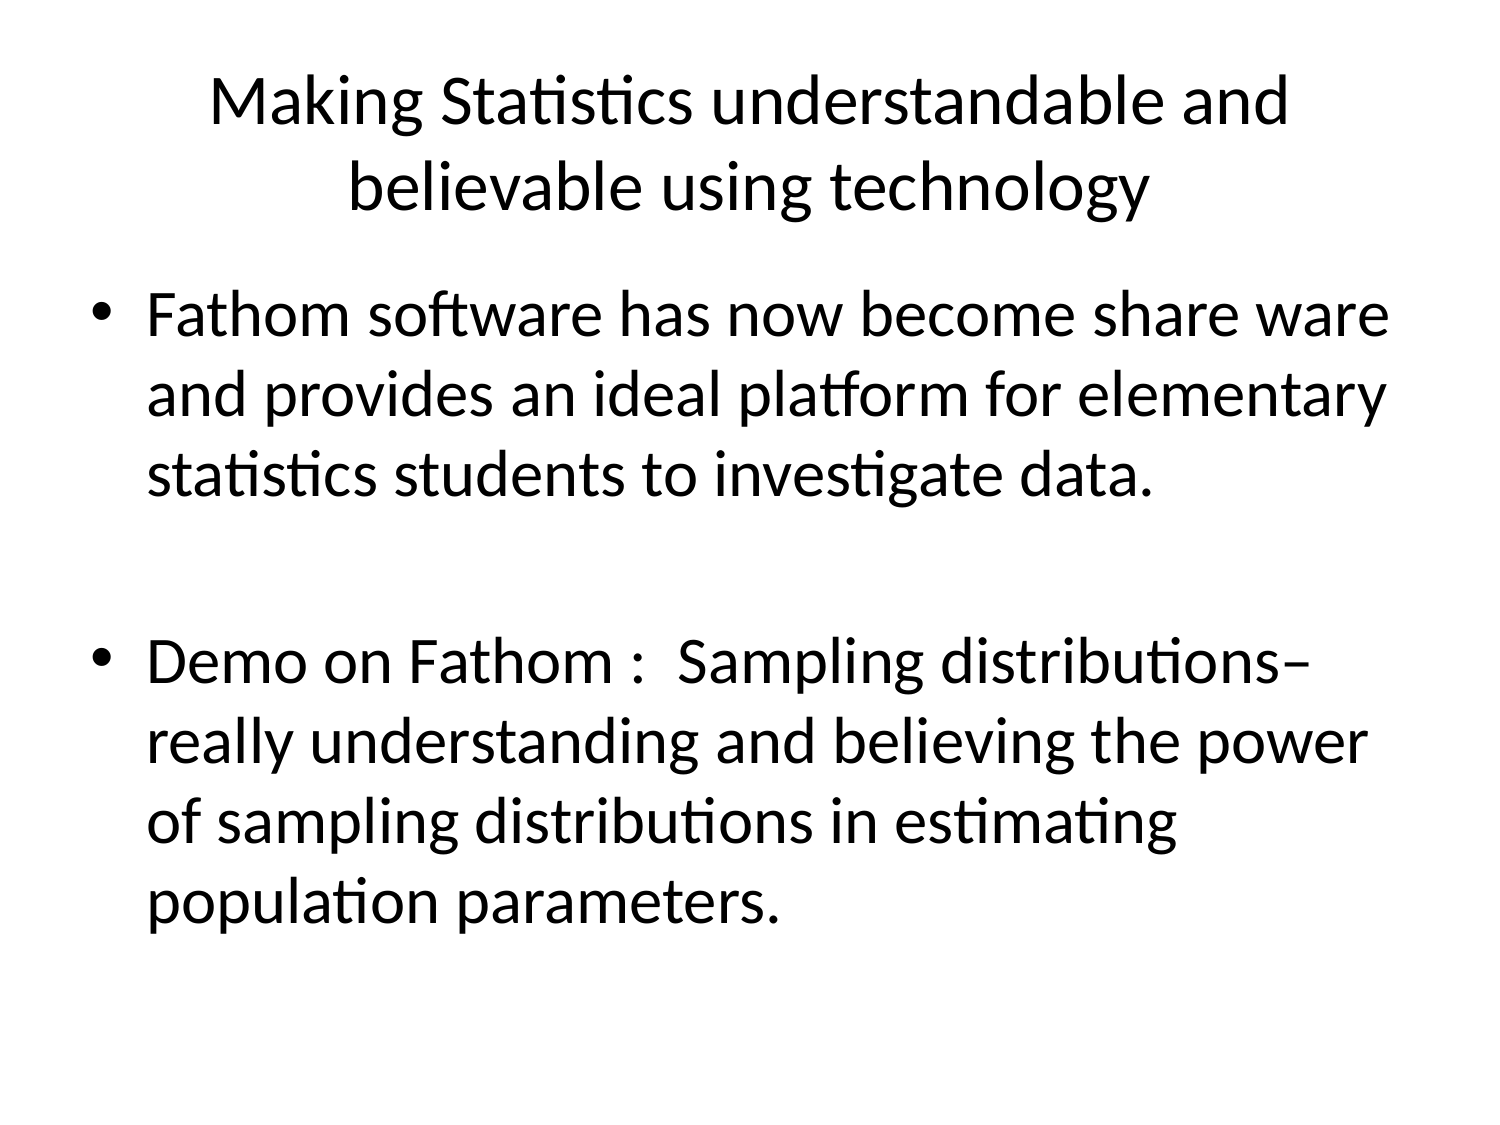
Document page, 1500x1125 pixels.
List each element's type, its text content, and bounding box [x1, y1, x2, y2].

title Making Statistics understandable and believable using technology [75, 45, 1425, 233]
list Fathom software has now become share ware and provides an ideal platform for elementary statistics students to investigate data. Demo on Fathom : Sampling distributions– really understanding and believing the power of sampling distributions in estimating population parameters. [75, 262, 1425, 1005]
